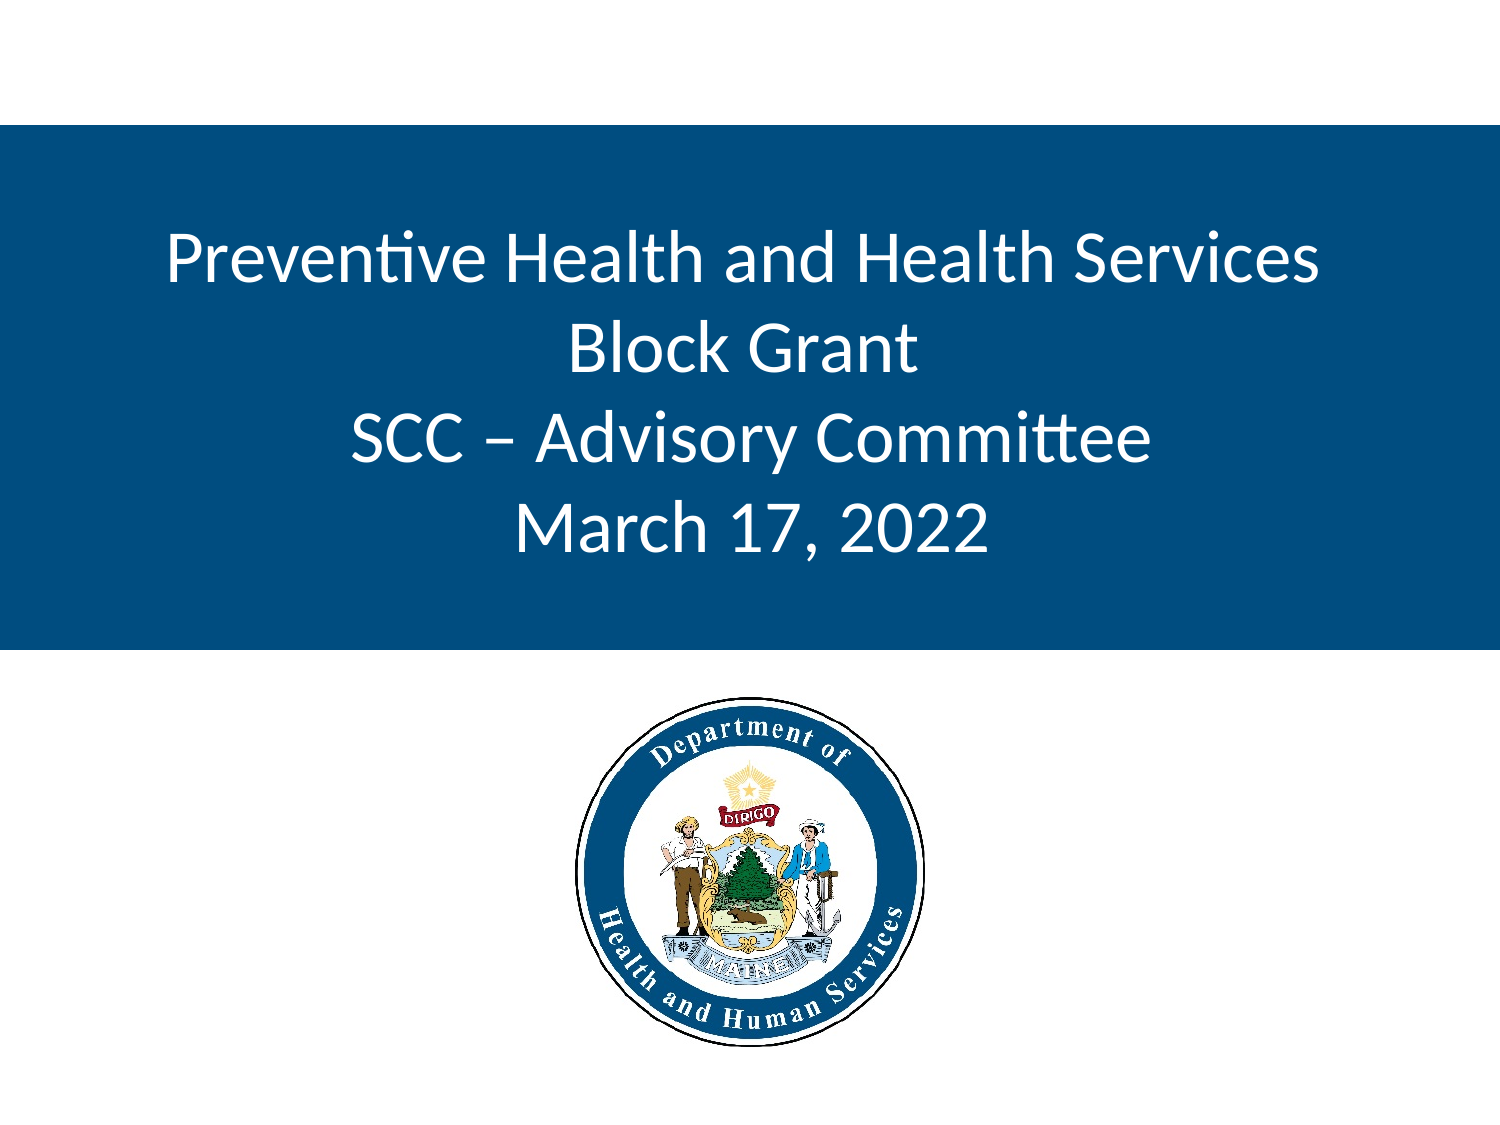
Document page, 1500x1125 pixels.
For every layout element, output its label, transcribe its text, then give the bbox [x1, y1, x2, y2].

picture [575, 697, 925, 1047]
title Preventive Health and Health Services Block Grant SCC – Advisory Committee March 17, 2022 [0, 125, 1500, 650]
